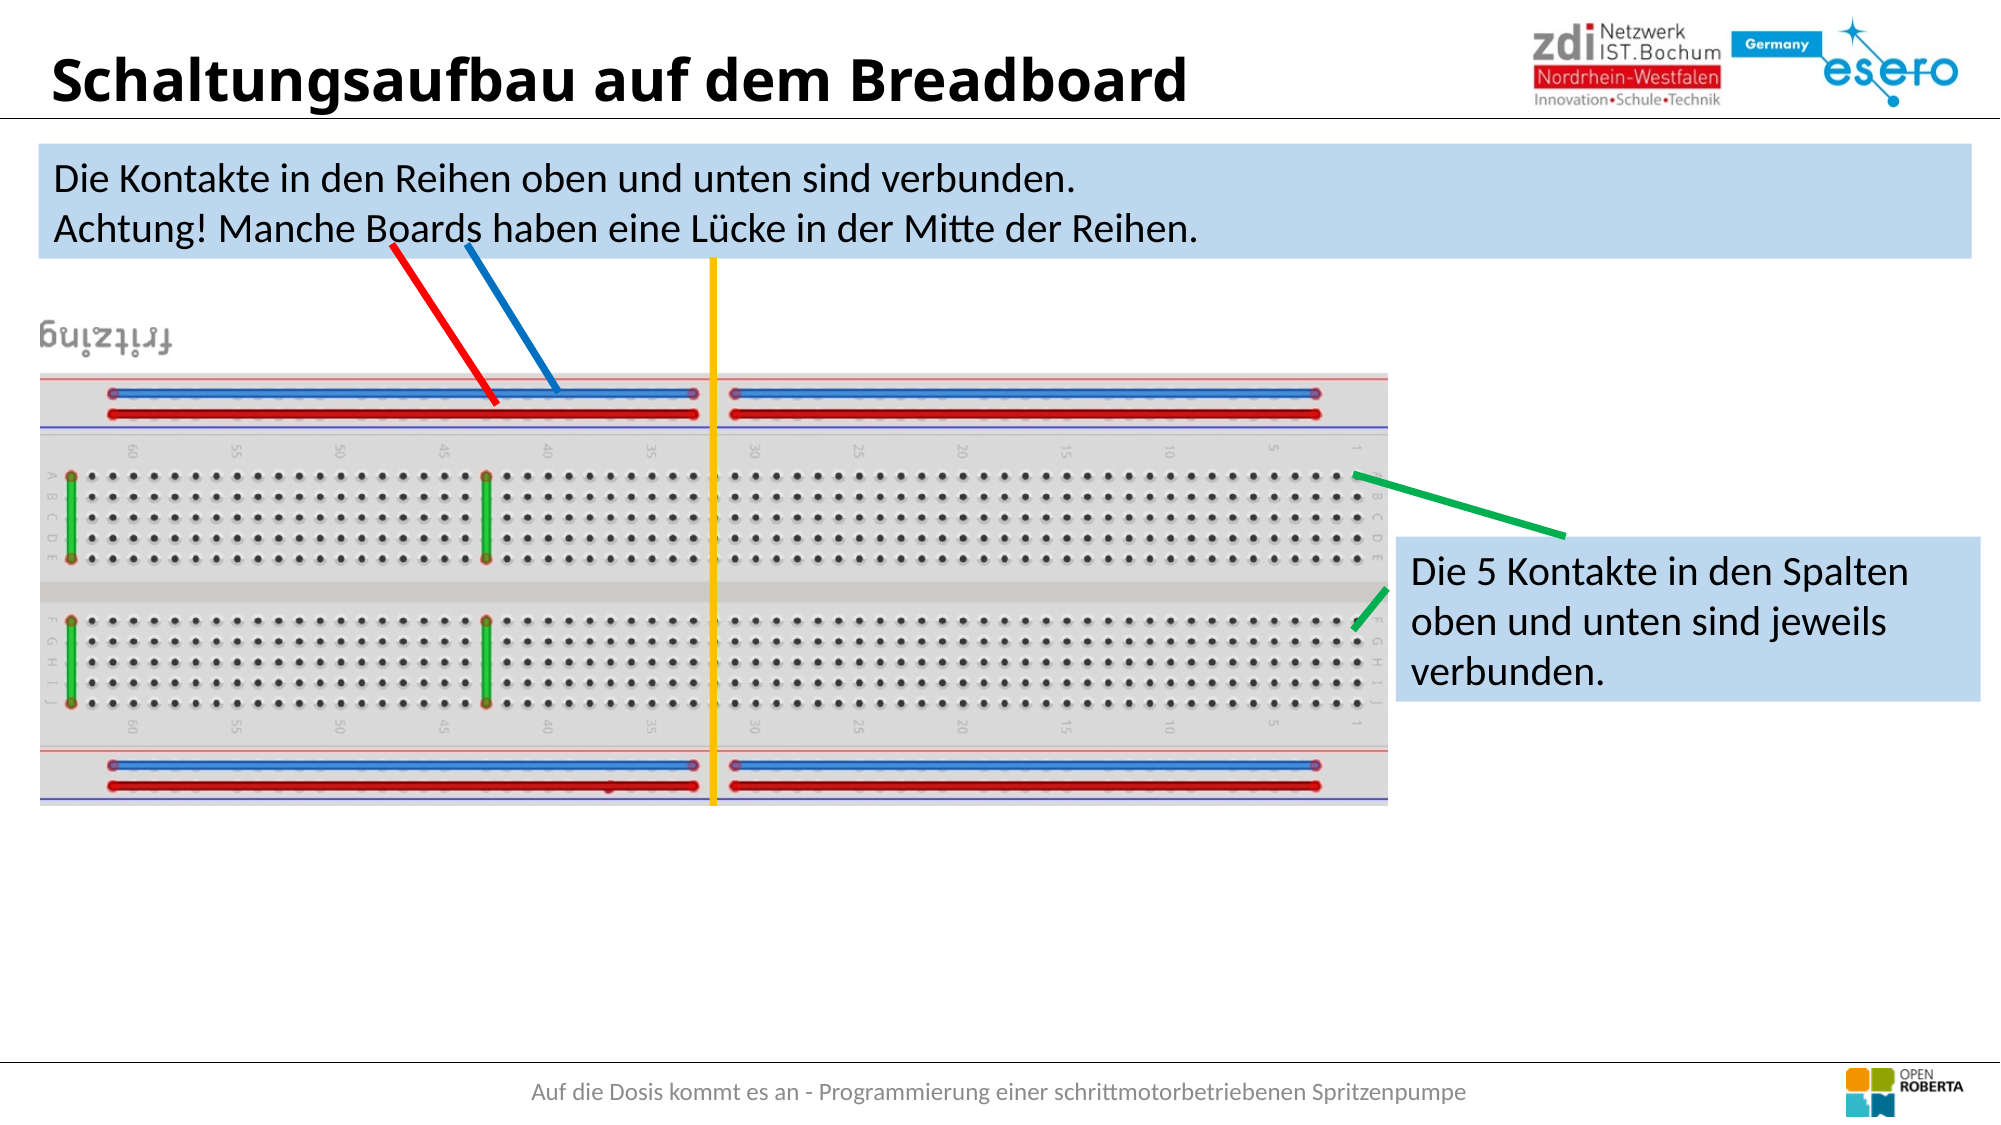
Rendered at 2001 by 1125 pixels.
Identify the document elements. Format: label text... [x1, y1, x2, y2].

picture [714, 319, 1387, 806]
picture [39, 319, 713, 806]
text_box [466, 244, 559, 393]
picture [1532, 11, 1964, 111]
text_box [1353, 588, 1387, 631]
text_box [1353, 474, 1566, 537]
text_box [391, 243, 498, 405]
text_box Die Kontakte in den Reihen oben und unten sind verbunden. Achtung! Manche Boards haben eine Lücke in der Mitte der Reihen. [38, 143, 1972, 259]
picture [1846, 1068, 1964, 1117]
title Schaltungsaufbau auf dem Breadboard [36, 24, 1481, 140]
text_box Die 5 Kontakte in den Spalten oben und unten sind jeweils verbunden. [1395, 536, 1981, 702]
